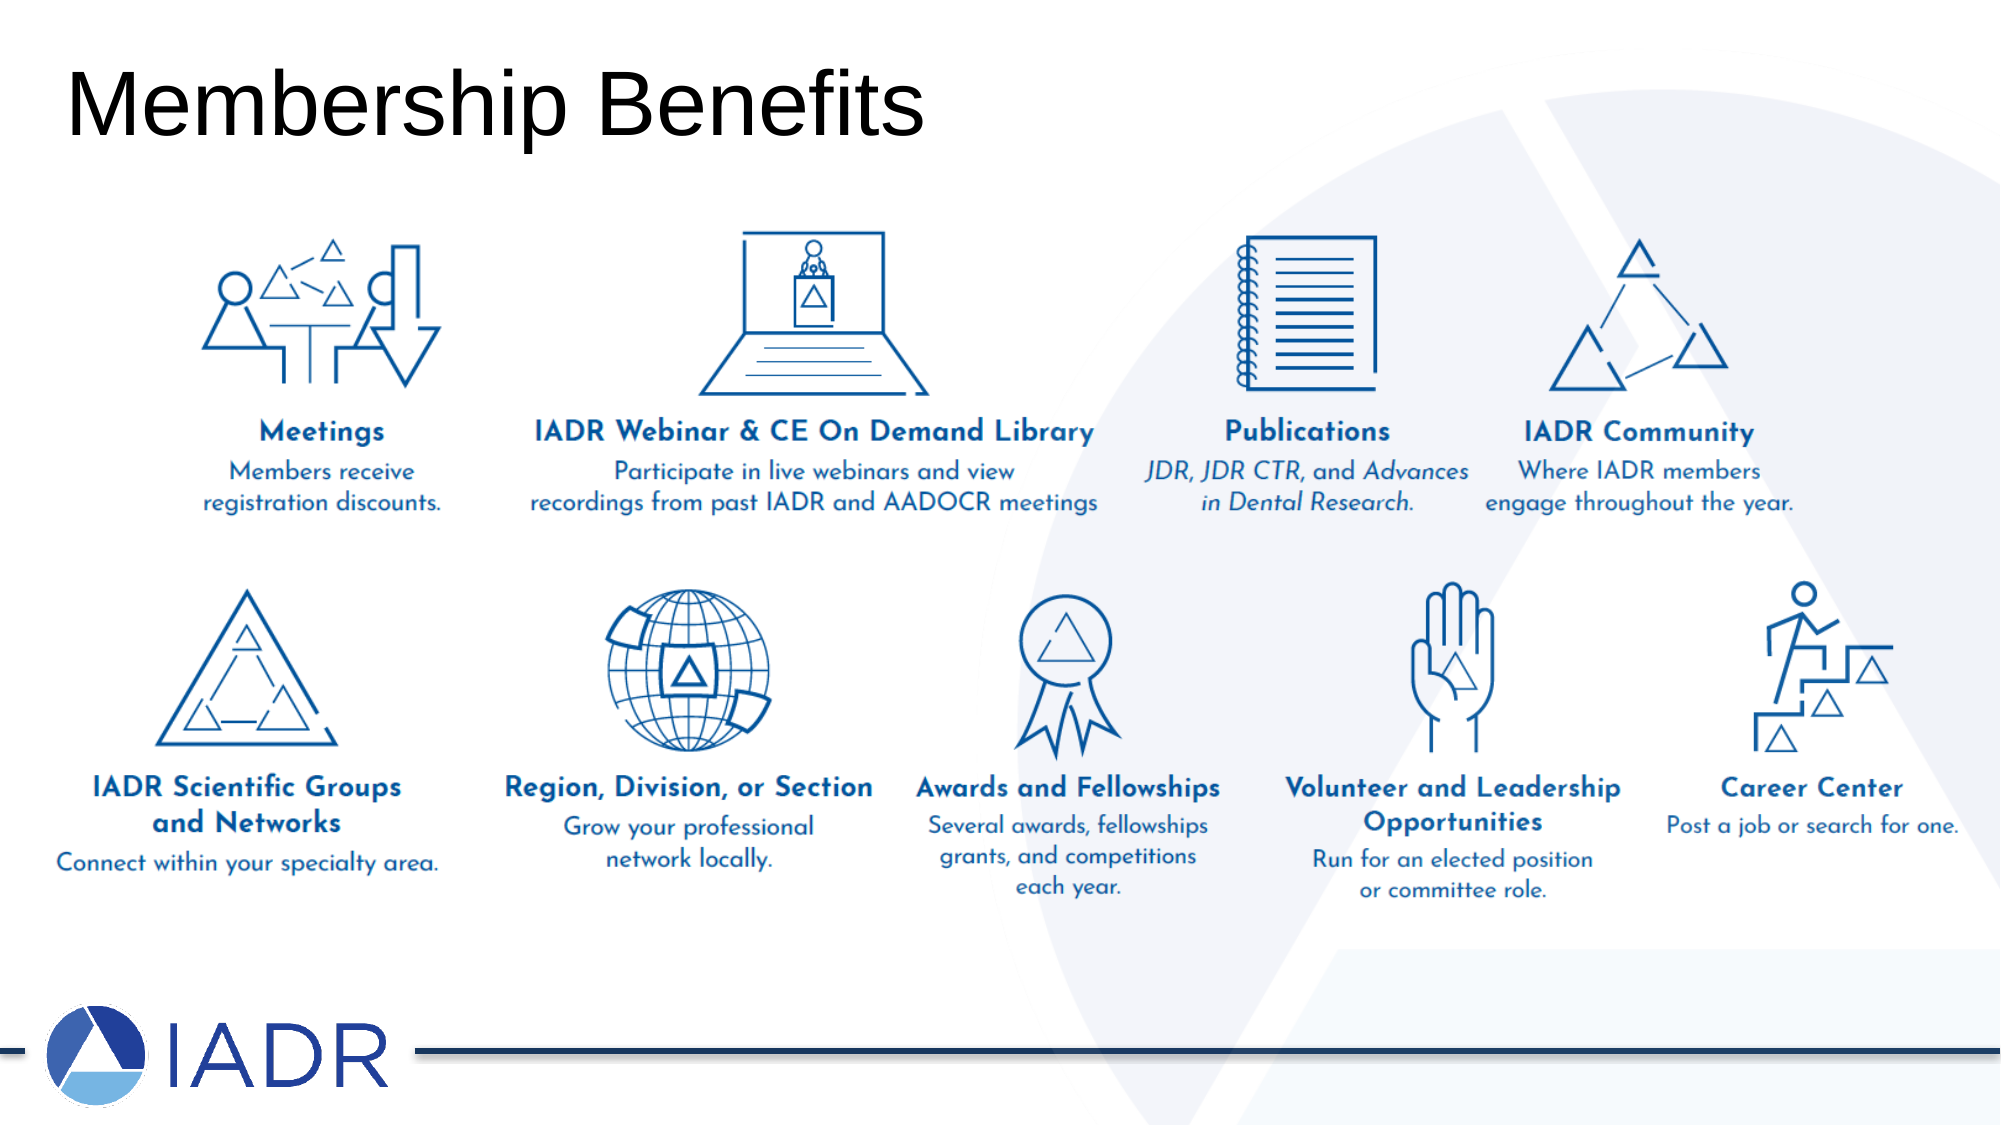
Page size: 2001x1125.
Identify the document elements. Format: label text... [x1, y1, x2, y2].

picture [187, 48, 2000, 1125]
picture [52, 587, 880, 883]
picture [43, 1002, 388, 1108]
text_box Membership Benefits [50, 5, 1236, 193]
